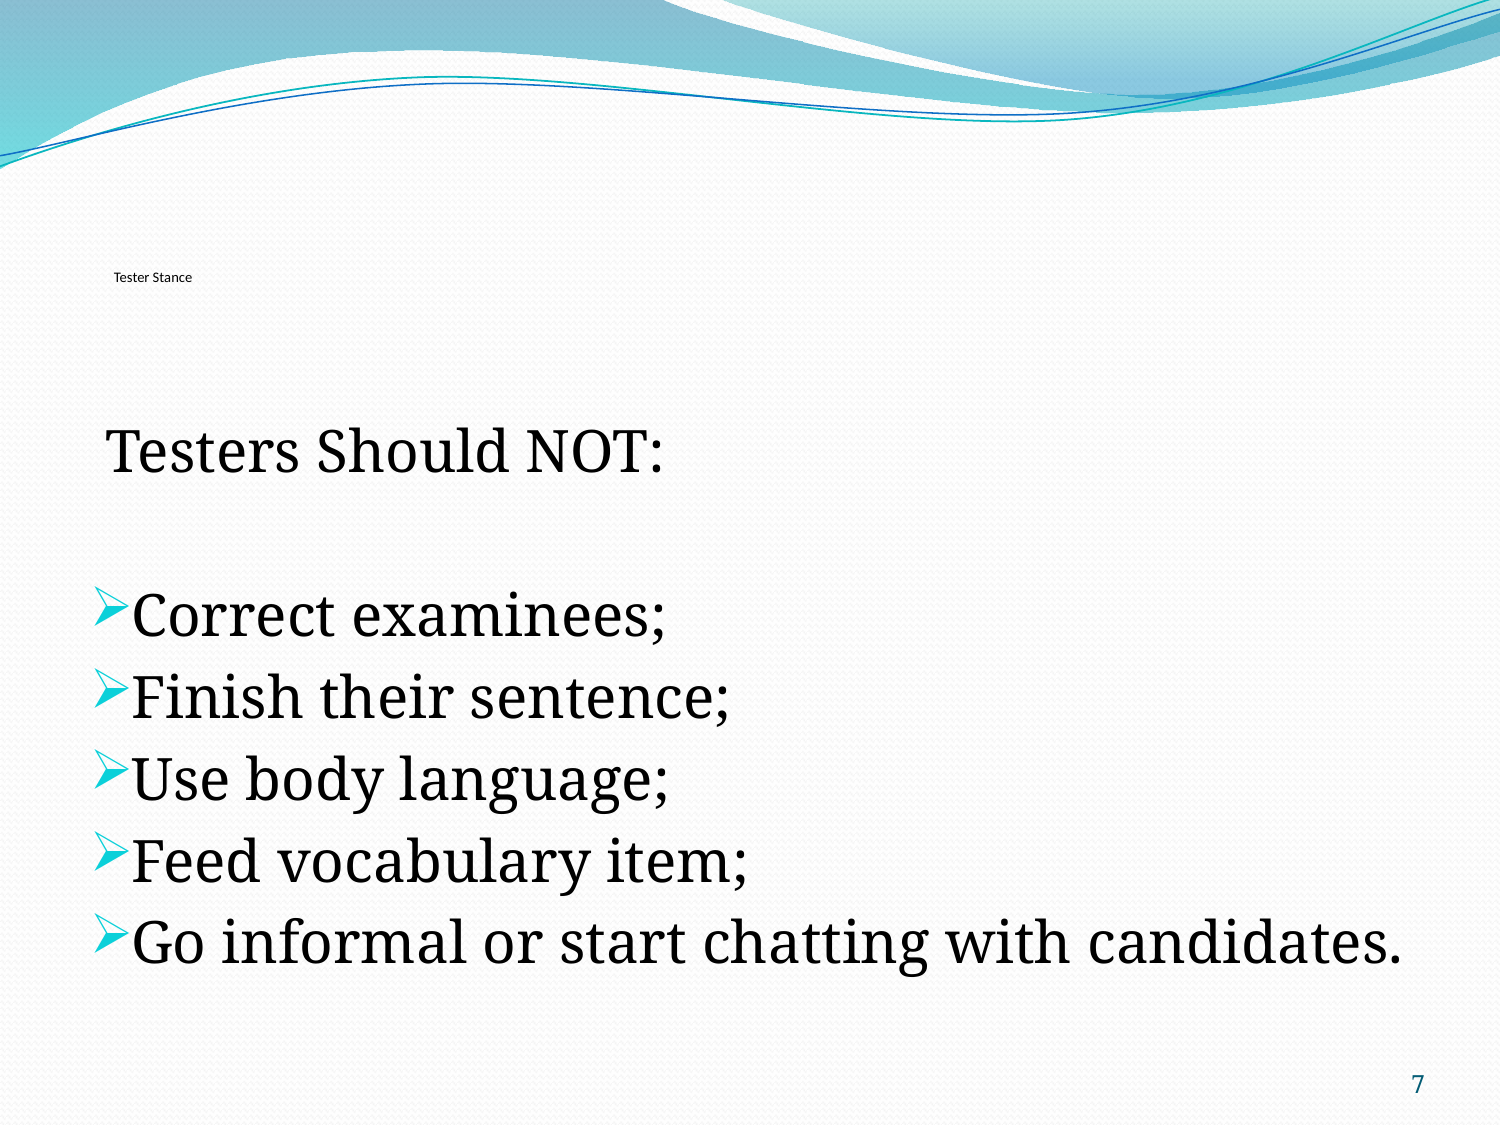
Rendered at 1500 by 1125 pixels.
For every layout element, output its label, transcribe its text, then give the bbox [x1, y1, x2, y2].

slide_number 7 [1299, 1042, 1425, 1103]
list Testers Should NOT: Correct examinees; Finish their sentence; Use body language; Feed vocabulary item; Go informal or start chatting with candidates. [75, 317, 1425, 1038]
title Tester Stance [75, 149, 1425, 303]
